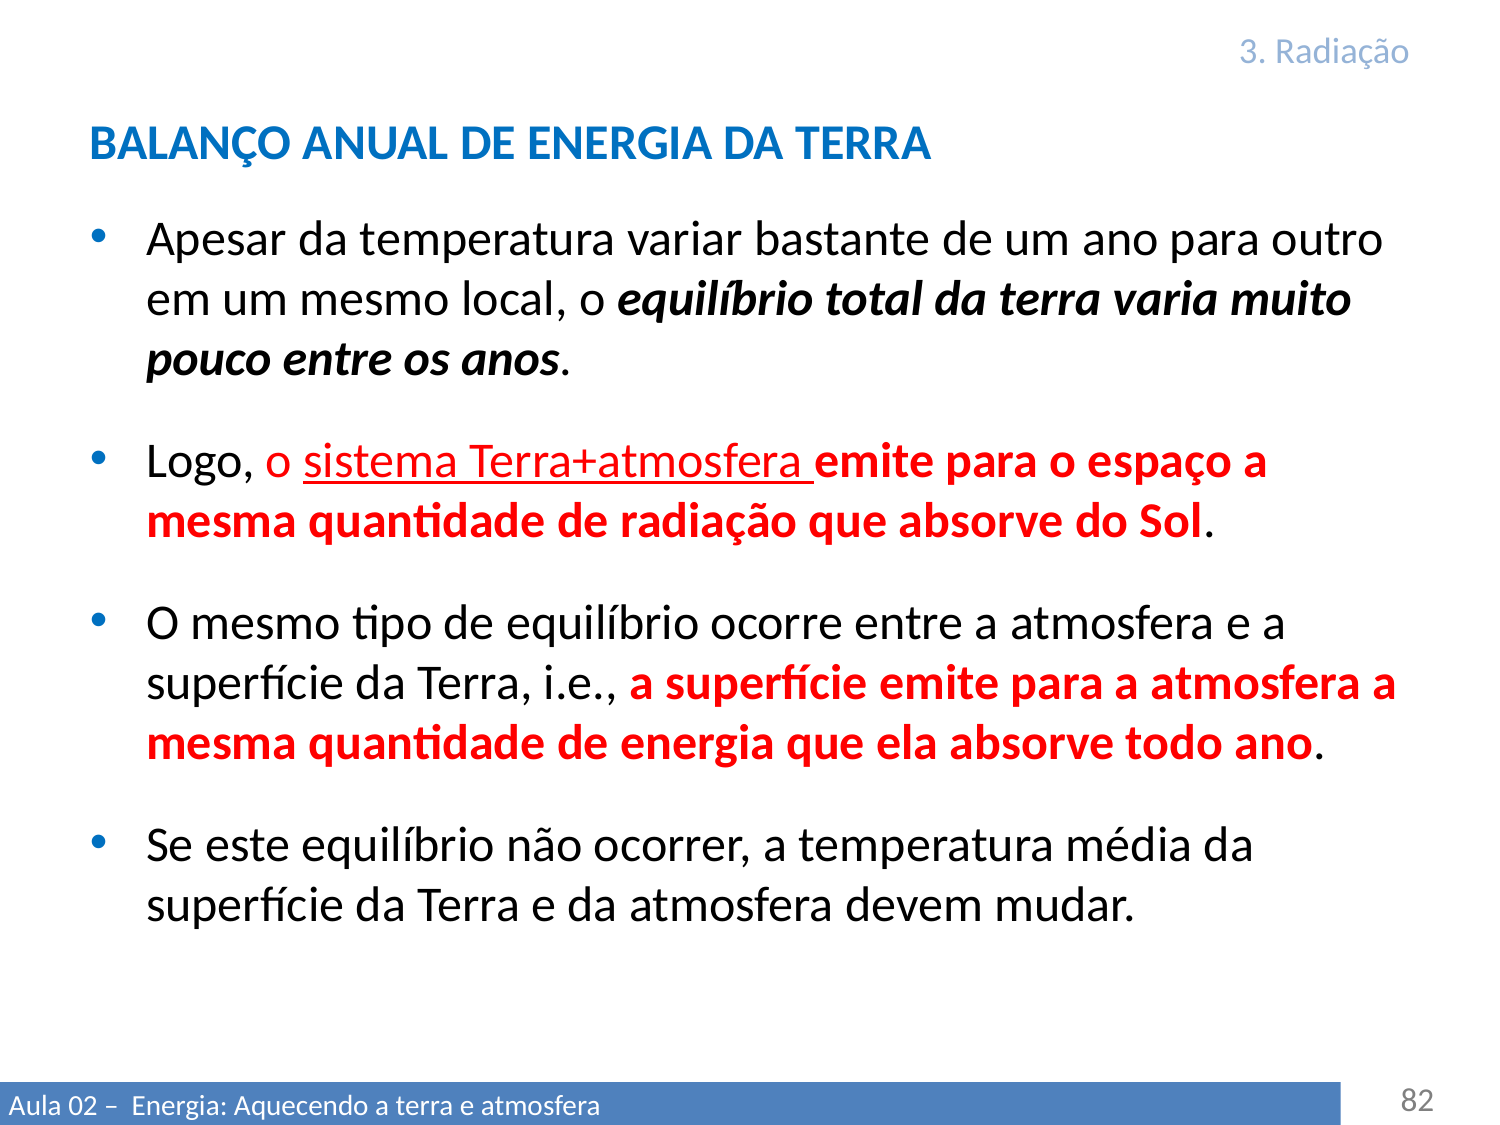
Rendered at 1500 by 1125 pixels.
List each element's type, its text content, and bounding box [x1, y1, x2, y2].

list BALANÇO ANUAL DE ENERGIA DA TERRA Apesar da temperatura variar bastante de um ano para outro em um mesmo local, o equilíbrio total da terra varia muito pouco entre os anos. Logo, o sistema Terra+atmosfera emite para o espaço a mesma quantidade de radiação que absorve do Sol. O mesmo tipo de equilíbrio ocorre entre a atmosfera e a superfície da Terra, i.e., a superfície emite para a atmosfera a mesma quantidade de energia que ela absorve todo ano. Se este equilíbrio não ocorrer, a temperatura média da superfície da Terra e da atmosfera devem mudar. [75, 101, 1425, 1071]
title 3. Radiação [75, 19, 1425, 79]
